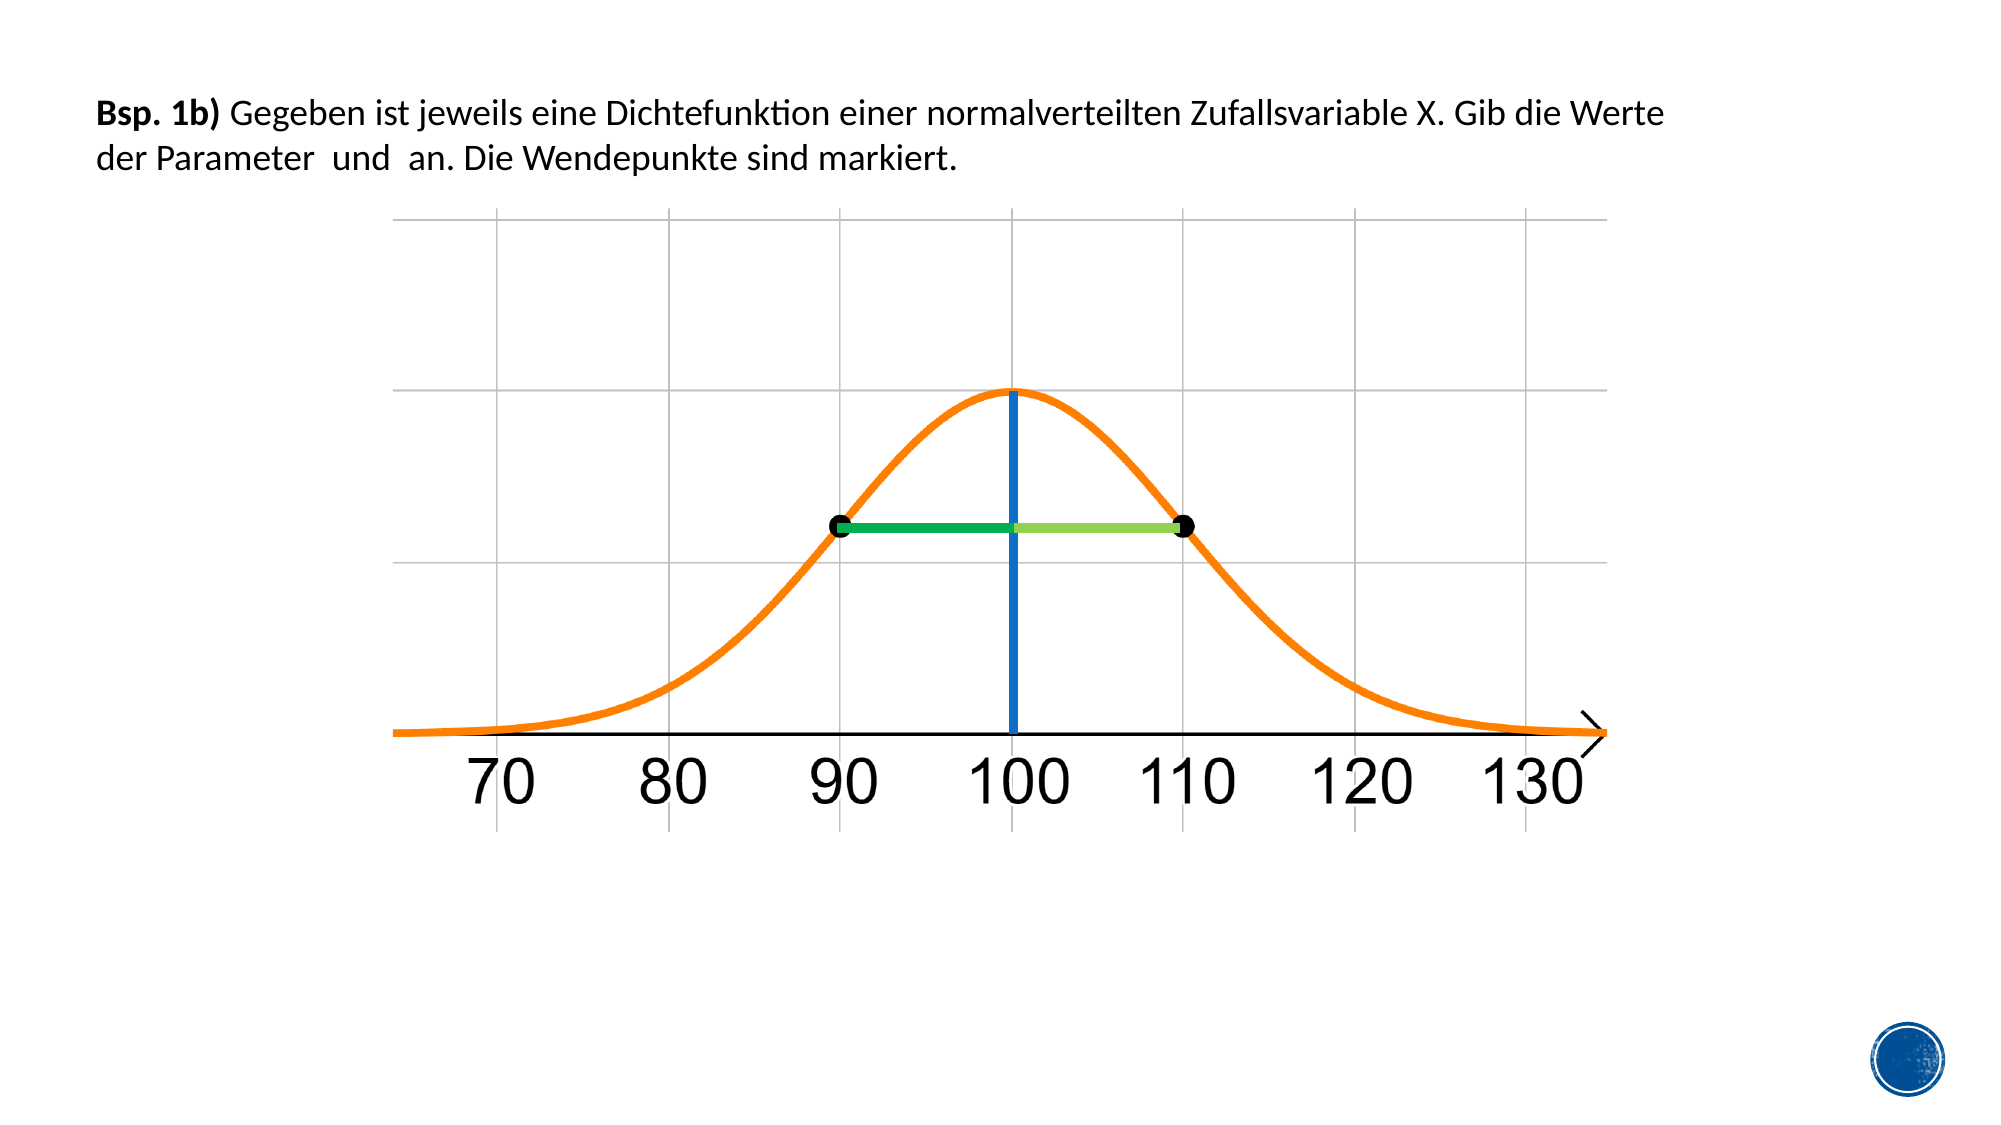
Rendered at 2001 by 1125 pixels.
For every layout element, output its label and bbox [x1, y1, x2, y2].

picture [392, 208, 1608, 832]
